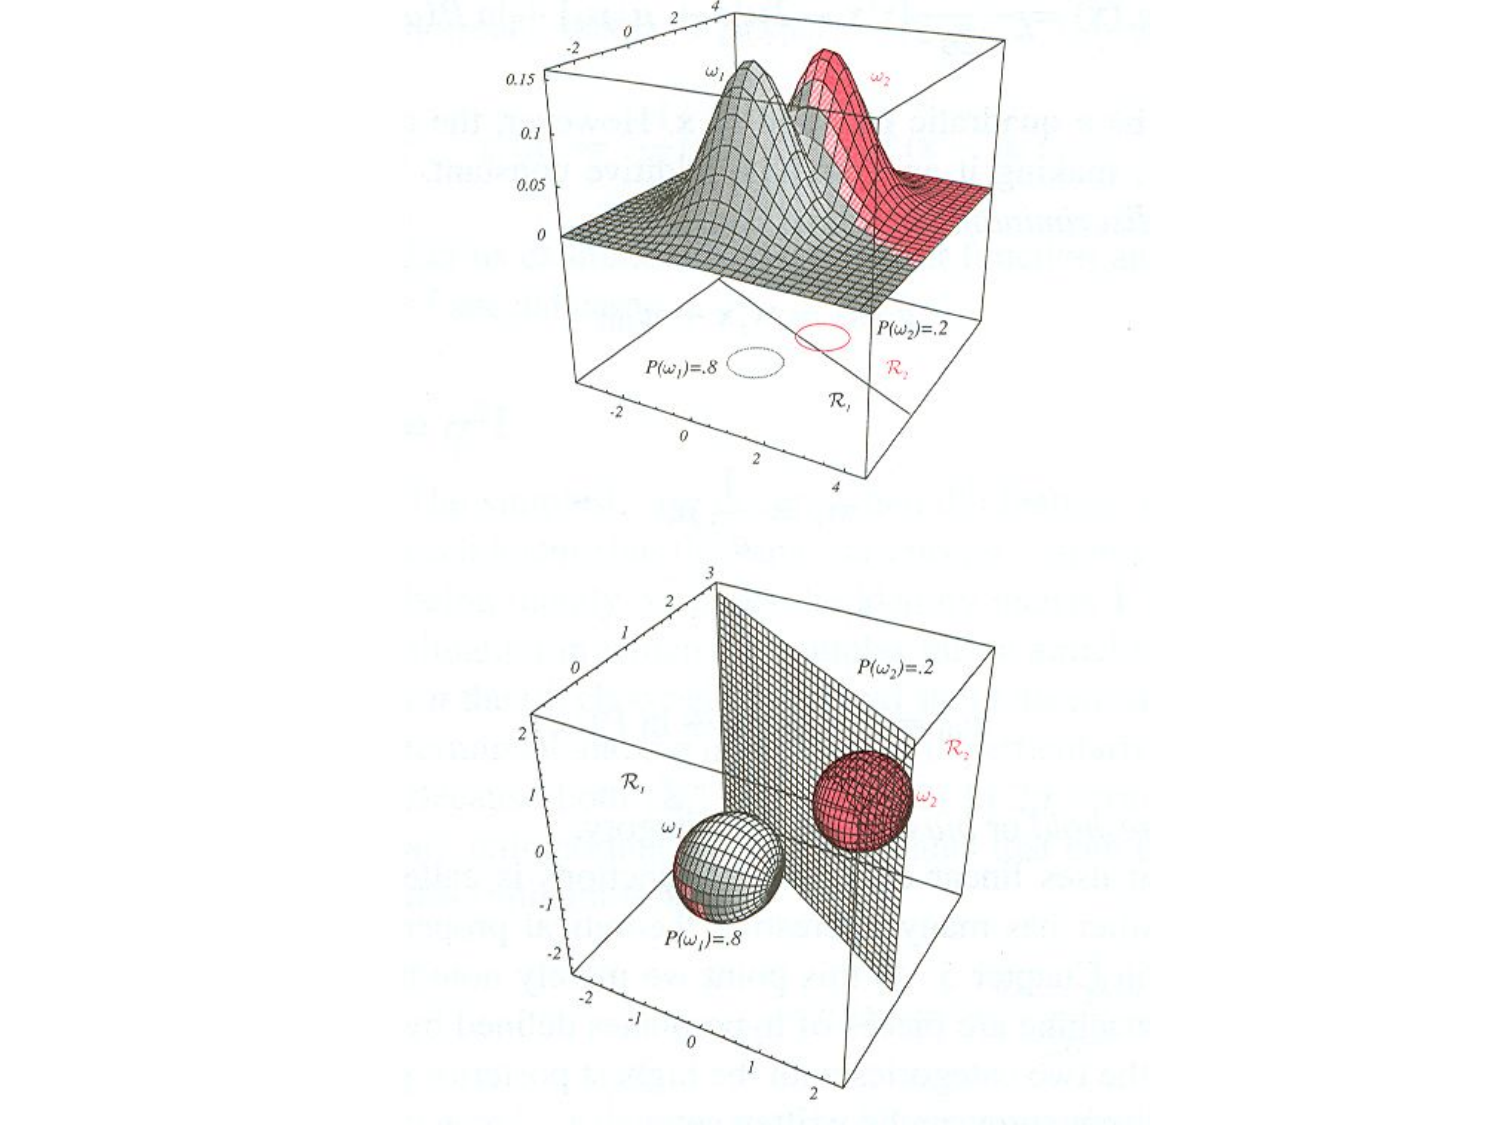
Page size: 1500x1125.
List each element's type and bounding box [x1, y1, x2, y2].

picture [403, 0, 1150, 1125]
